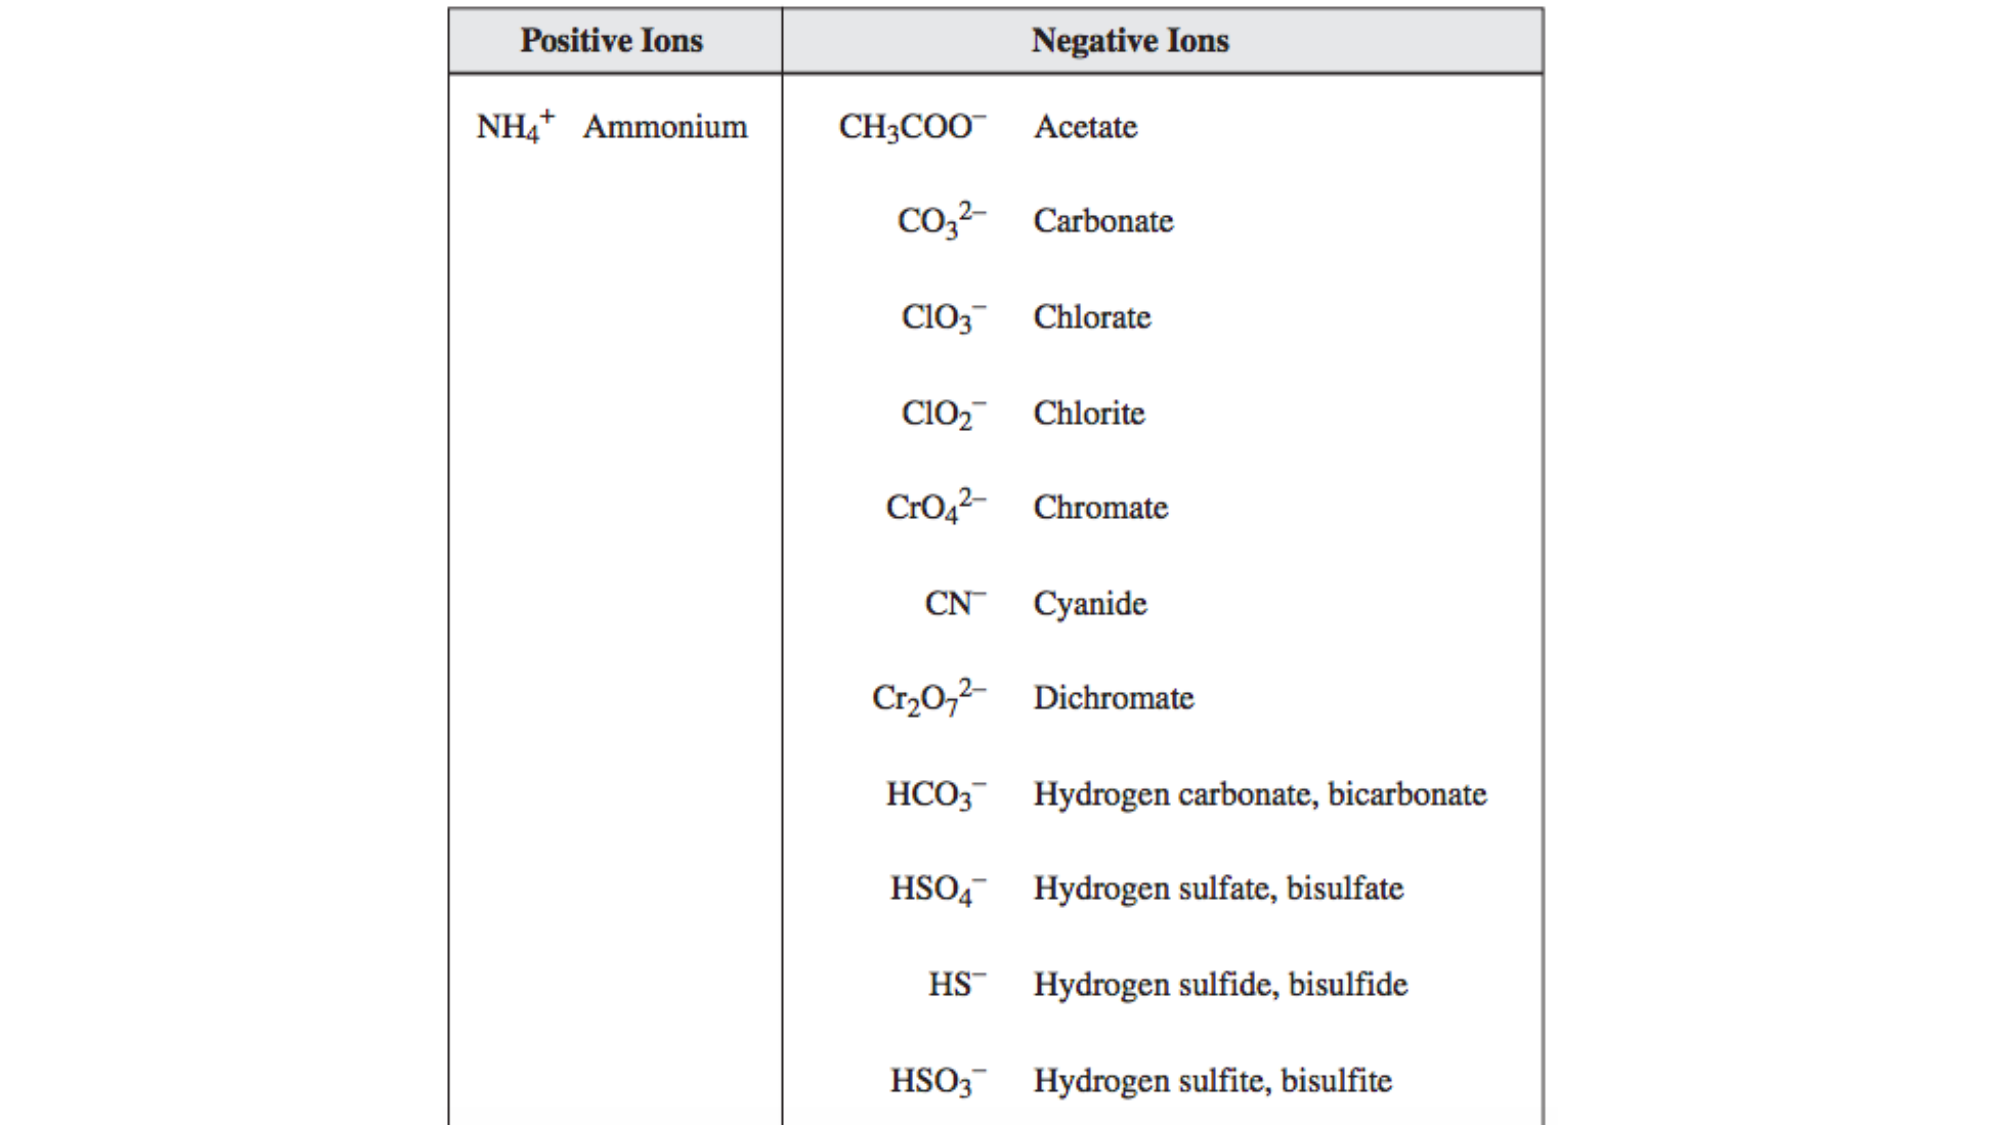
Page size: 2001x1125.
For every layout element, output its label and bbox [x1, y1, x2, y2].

picture [442, 0, 1558, 1125]
